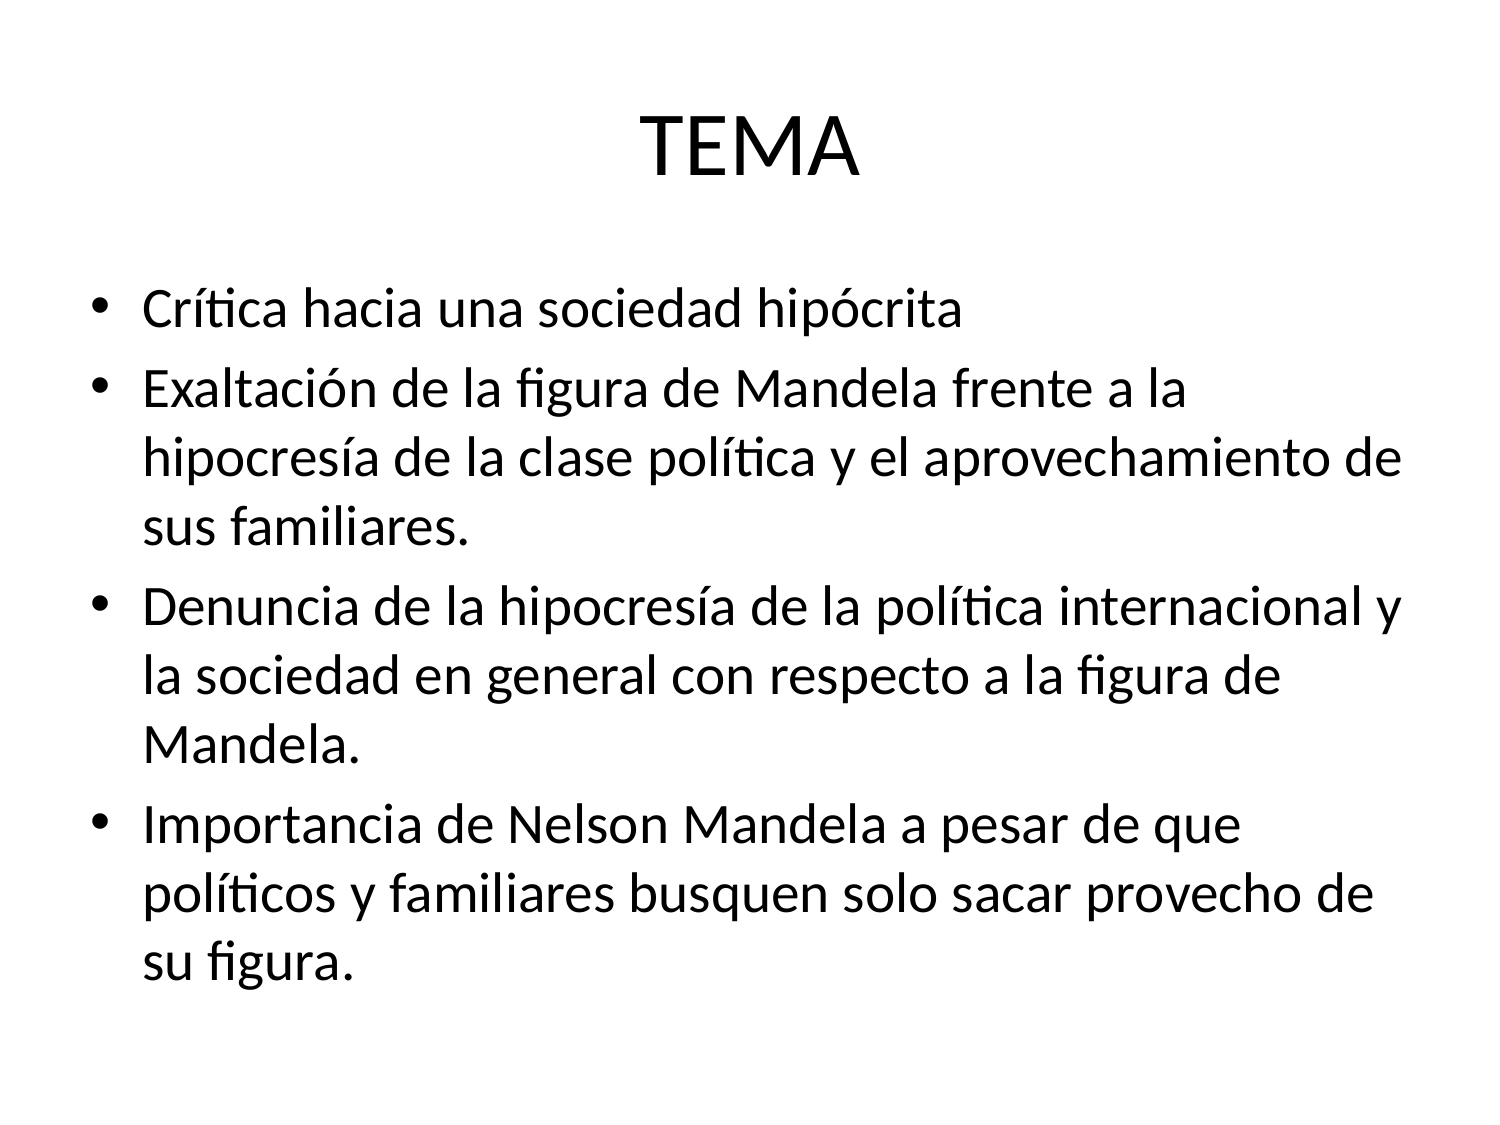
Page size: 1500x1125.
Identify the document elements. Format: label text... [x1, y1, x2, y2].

title TEMA [75, 45, 1425, 233]
list Crítica hacia una sociedad hipócrita Exaltación de la figura de Mandela frente a la hipocresía de la clase política y el aprovechamiento de sus familiares. Denuncia de la hipocresía de la política internacional y la sociedad en general con respecto a la figura de Mandela. Importancia de Nelson Mandela a pesar de que políticos y familiares busquen solo sacar provecho de su figura. [75, 262, 1425, 1005]
